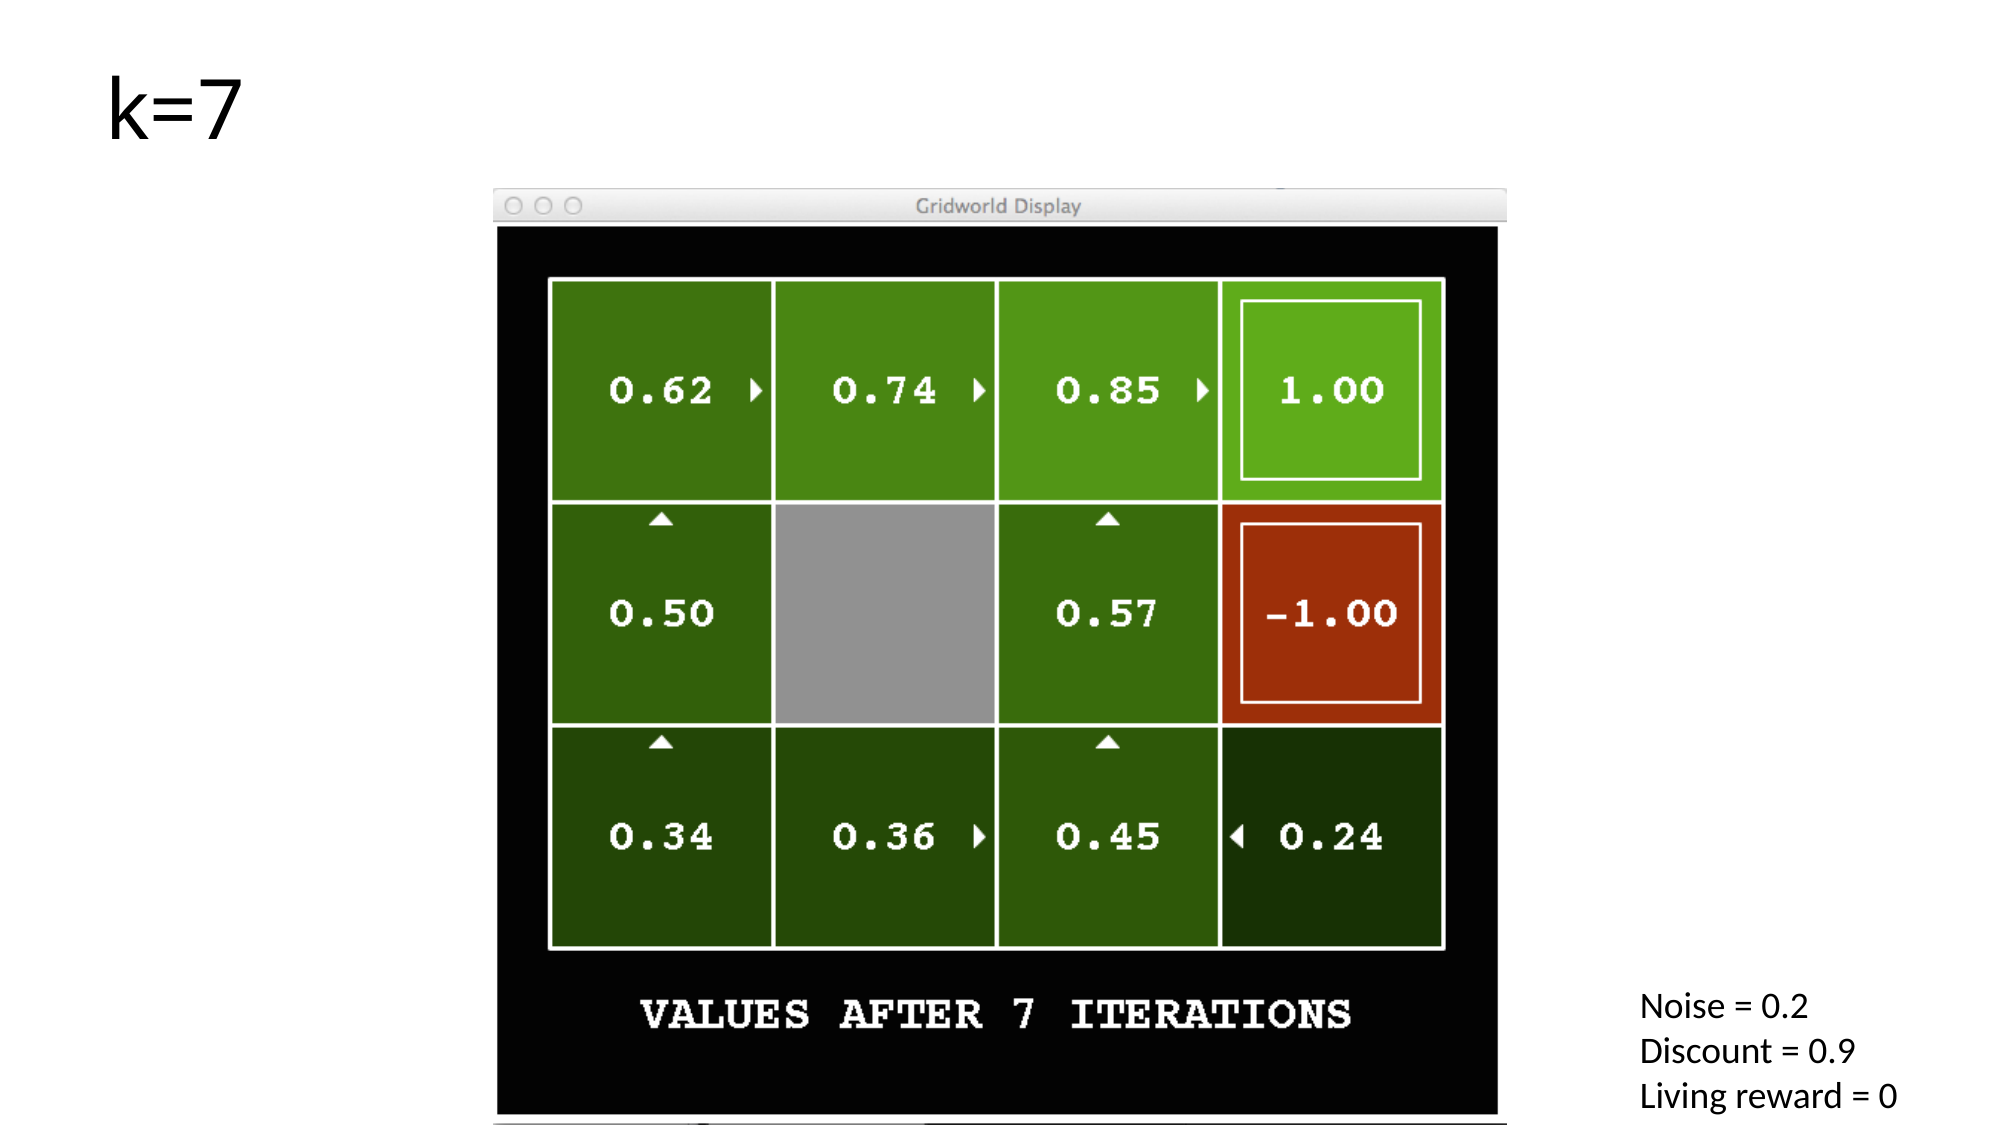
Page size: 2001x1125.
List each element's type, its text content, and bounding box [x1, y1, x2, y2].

text_box Noise = 0.2 Discount = 0.9 Living reward = 0 [1624, 973, 2000, 1124]
title k=7 [90, 60, 1816, 164]
picture [493, 188, 1507, 1125]
